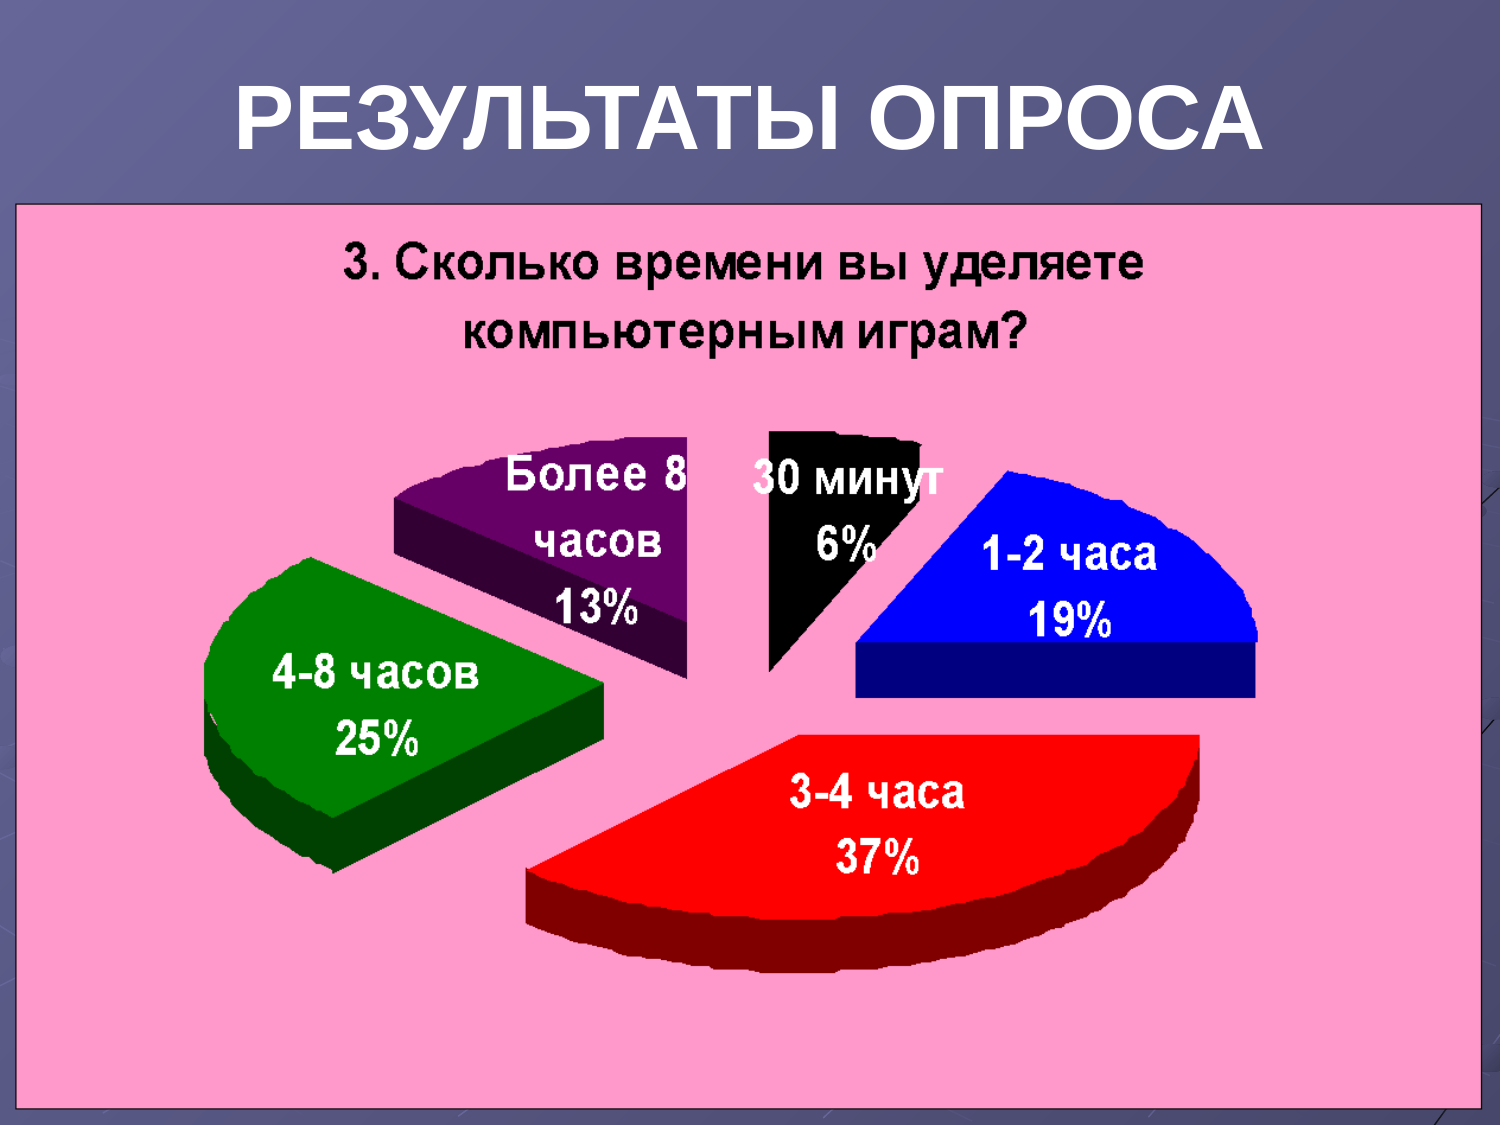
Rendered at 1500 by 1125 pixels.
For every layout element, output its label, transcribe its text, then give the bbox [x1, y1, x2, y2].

title РЕЗУЛЬТАТЫ ОПРОСА [75, 50, 1425, 185]
picture [0, 187, 1500, 1125]
